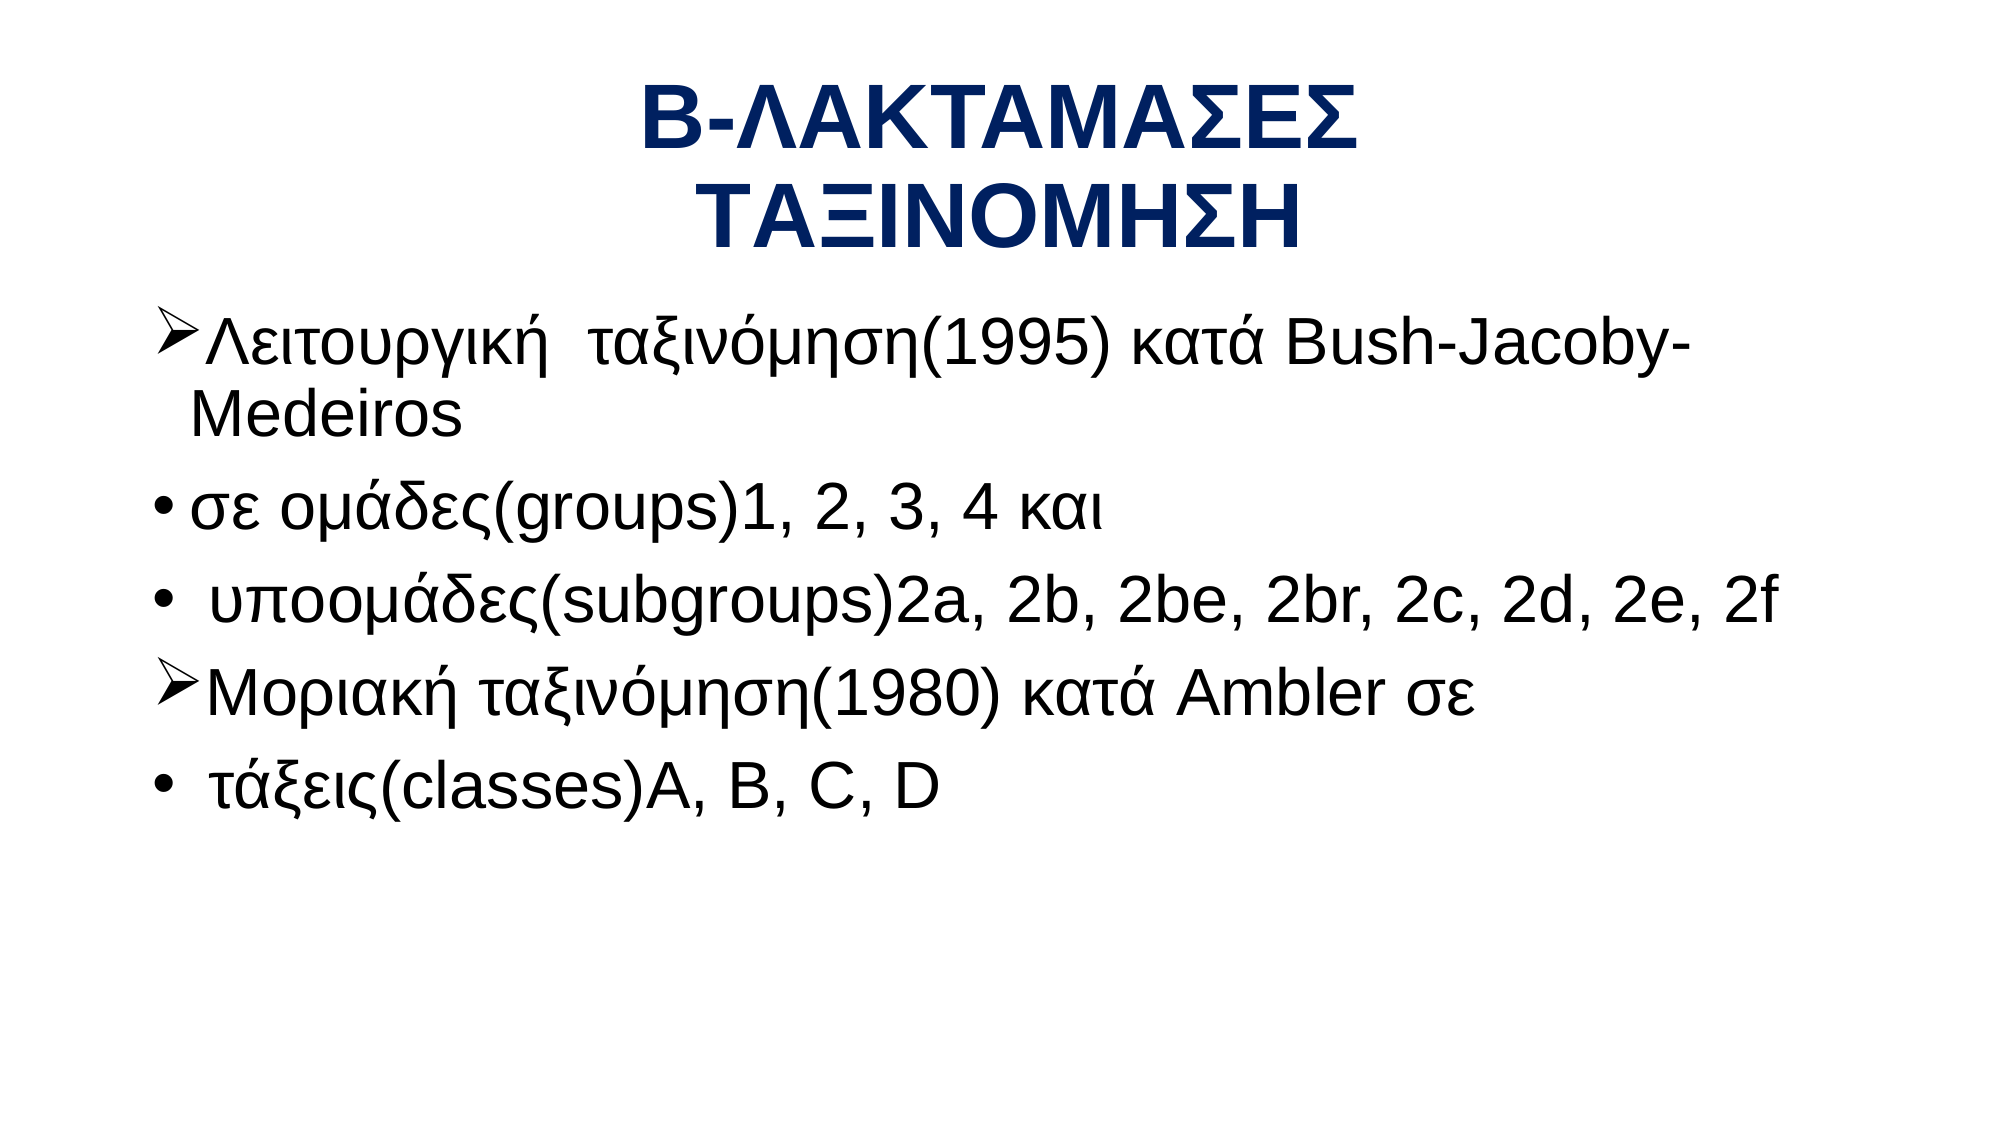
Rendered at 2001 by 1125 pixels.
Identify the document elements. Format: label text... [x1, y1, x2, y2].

title Β-ΛΑΚΤΑΜΑΣΕΣ TΑΞΙΝΟΜΗΣΗ [137, 59, 1863, 278]
list Λειτουργική ταξινόμηση(1995) κατά Bush-Jacoby-Medeiros σε ομάδες(groups)1, 2, 3, 4 και υποομάδες(subgroups)2a, 2b, 2be, 2br, 2c, 2d, 2e, 2f Μοριακή ταξινόμηση(1980) κατά Ambler σε τάξεις(classes)A, B, C, D [137, 299, 1863, 1014]
